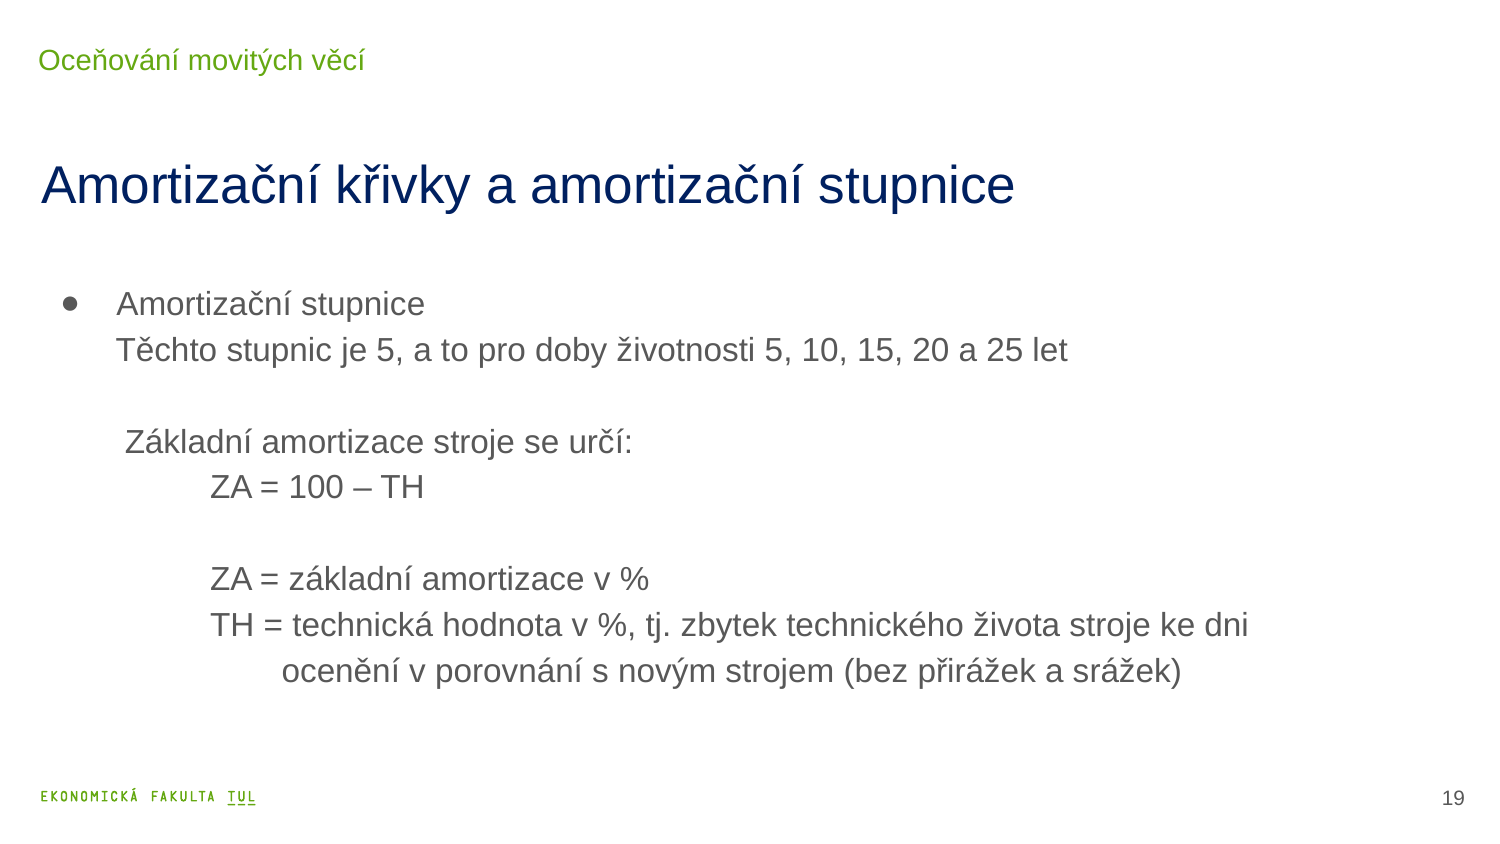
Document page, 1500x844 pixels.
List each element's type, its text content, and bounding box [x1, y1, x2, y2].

list Amortizační stupnice Těchto stupnic je 5, a to pro doby životnosti 5, 10, 15, 20 a 25 let Základní amortizace stroje se určí: ZA = 100 – TH ZA = základní amortizace v % TH = technická hodnota v %, tj. zbytek technického života stroje ke dni ocenění v porovnání s novým strojem (bez přirážek a srážek) [40, 260, 1282, 723]
slide_number 20 [1424, 770, 1481, 824]
list Oceňování movitých věcí [18, 40, 1260, 101]
title Amortizační křivky a amortizační stupnice [40, 135, 1282, 231]
